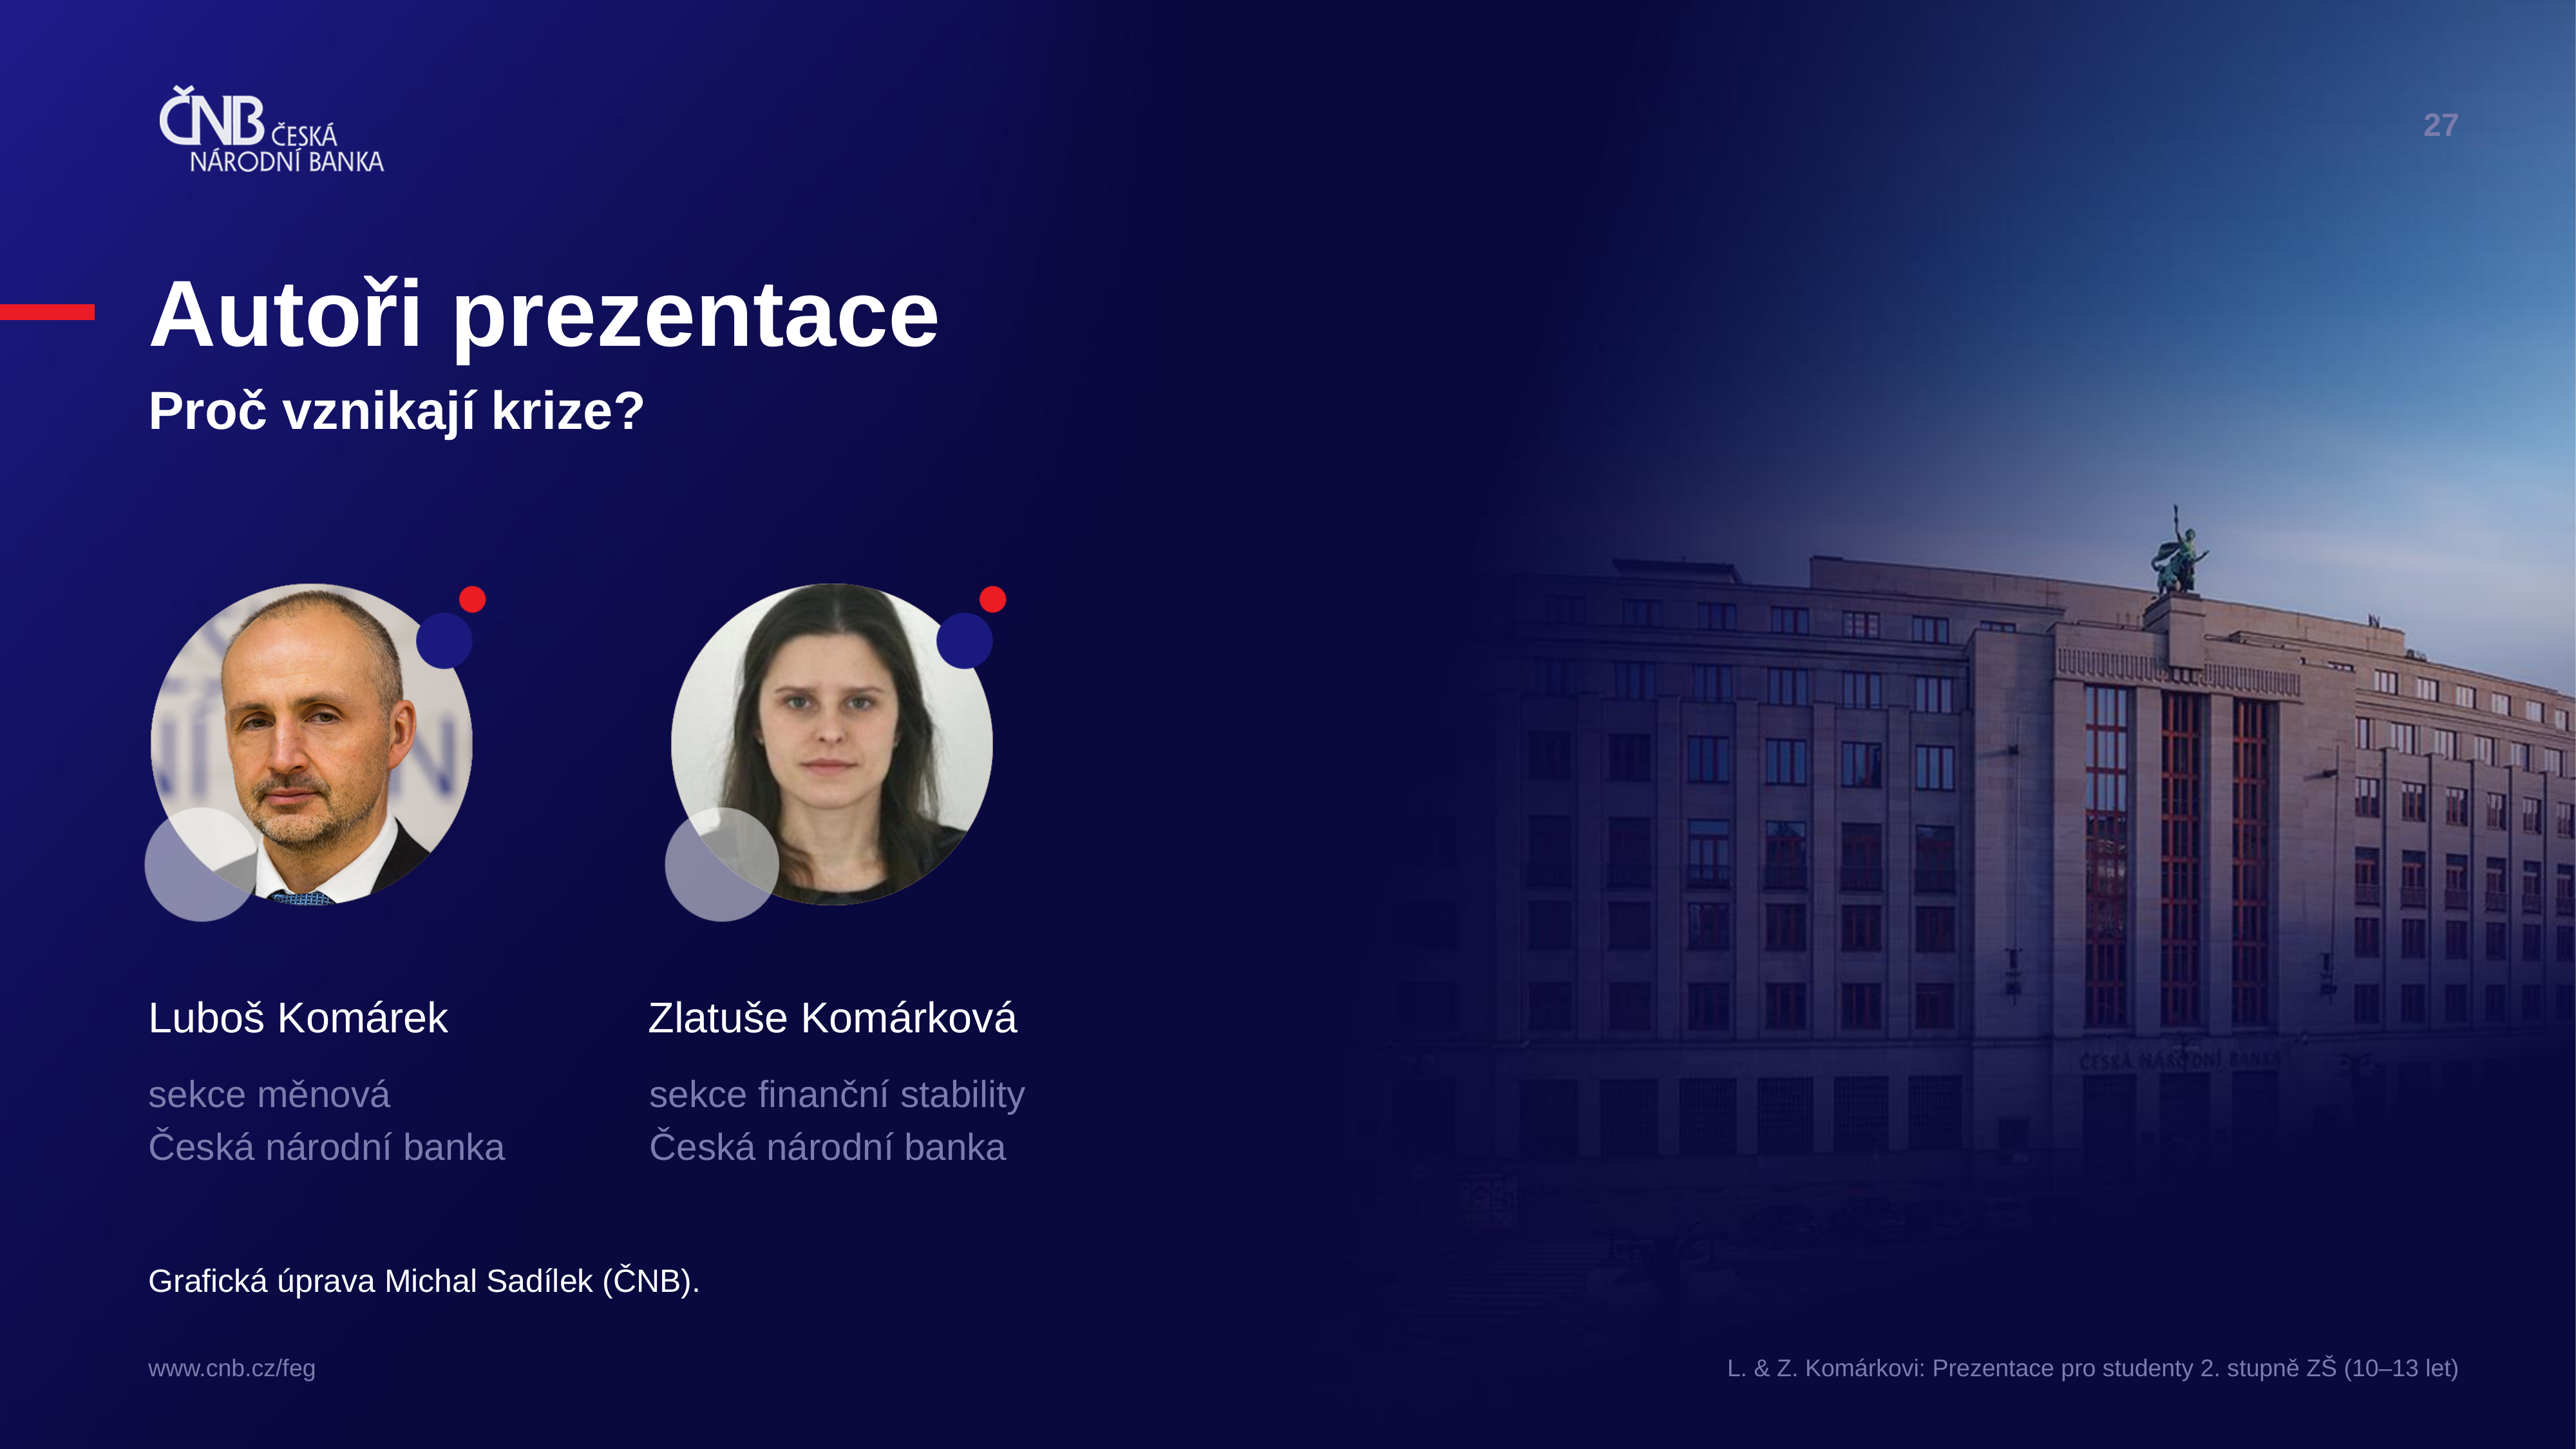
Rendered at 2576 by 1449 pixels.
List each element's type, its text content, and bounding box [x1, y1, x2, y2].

text_box Proč vznikají krize? [138, 361, 995, 445]
text_box Luboš Komárek [125, 985, 473, 1046]
slide_number 27 [1889, 84, 2470, 162]
text_box L. & Z. Komárkovi: Prezentace pro studenty 2. stupně ZŠ (10–13 let) [1515, 1347, 2469, 1387]
text_box [0, 304, 95, 320]
text_box Autoři prezentace [138, 247, 1046, 370]
text_box Zlatuše Komárková [600, 985, 1066, 1046]
text_box Grafická úprava Michal Sadílek (ČNB). [138, 1255, 2090, 1303]
text_box sekce finanční stability Česká národní banka [639, 1065, 1066, 1173]
text_box sekce měnová Česká národní banka [138, 1065, 526, 1173]
text_box www.cnb.cz/feg [138, 1347, 612, 1387]
picture [0, 0, 2576, 1449]
